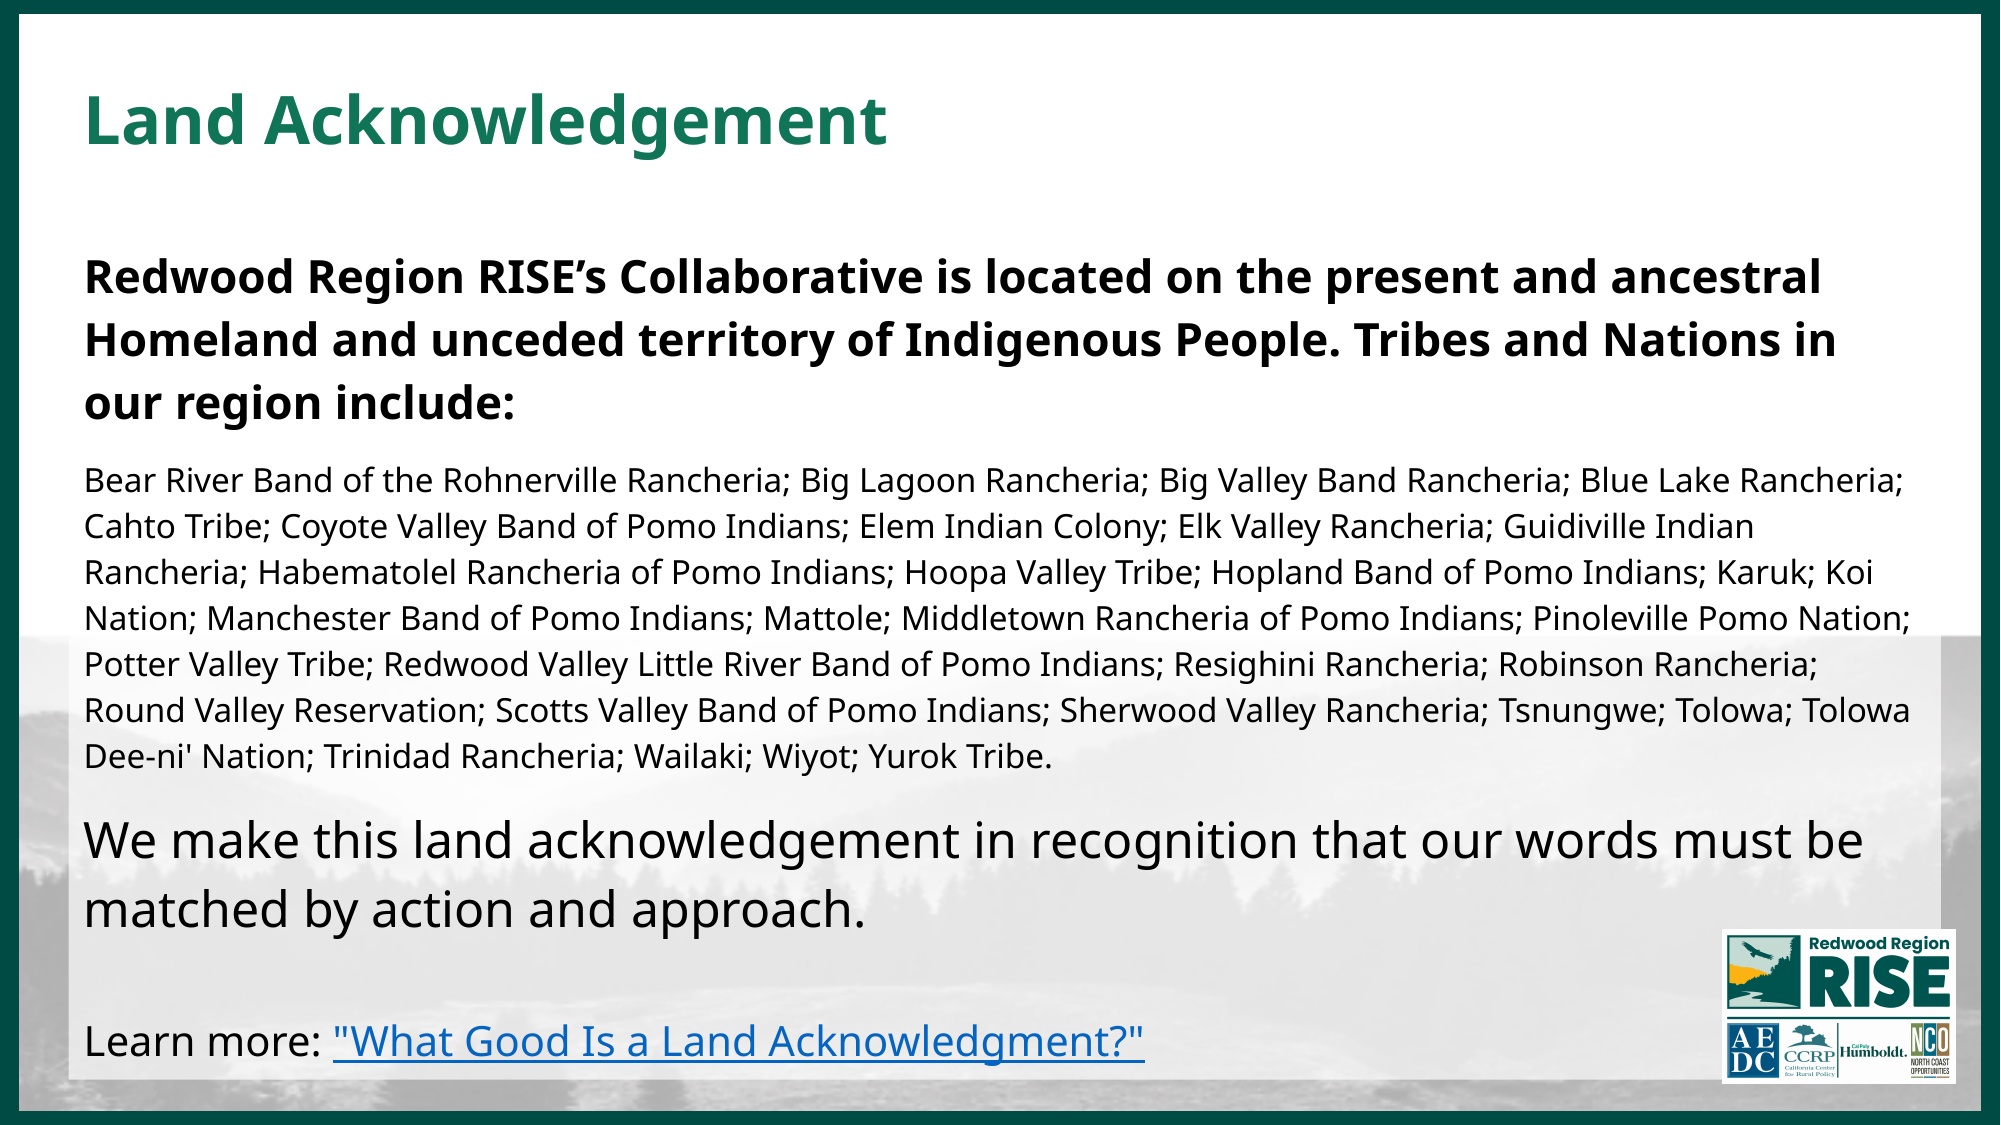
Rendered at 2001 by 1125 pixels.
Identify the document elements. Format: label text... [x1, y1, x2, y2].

text_box Land Acknowledgement Redwood Region RISE’s Collaborative is located on the present and ancestral Homeland and unceded territory of Indigenous People. Tribes and Nations in our region include: Bear River Band of the Rohnerville Rancheria; Big Lagoon Rancheria; Big Valley Band Rancheria; Blue Lake Rancheria; Cahto Tribe; Coyote Valley Band of Pomo Indians; Elem Indian Colony; Elk Valley Rancheria; Guidiville Indian Rancheria; Habematolel Rancheria of Pomo Indians; Hoopa Valley Tribe; Hopland Band of Pomo Indians; Karuk; Koi Nation; Manchester Band of Pomo Indians; Mattole; Middletown Rancheria of Pomo Indians; Pinoleville Pomo Nation; Potter Valley Tribe; Redwood Valley Little River Band of Pomo Indians; Resighini Rancheria; Robinson Rancheria; Round Valley Reservation; Scotts Valley Band of Pomo Indians; Sherwood Valley Rancheria; Tsnungwe; Tolowa; Tolowa Dee-ni' Nation; Trinidad Rancheria; Wailaki; Wiyot; Yurok Tribe. We make this land acknowledgement in recognition that our words must be matched by action and approach. Learn more: "What Good Is a Land Acknowledgment?" [68, 70, 1941, 1080]
picture [1721, 929, 1957, 1084]
text_box [0, 0, 2000, 1125]
